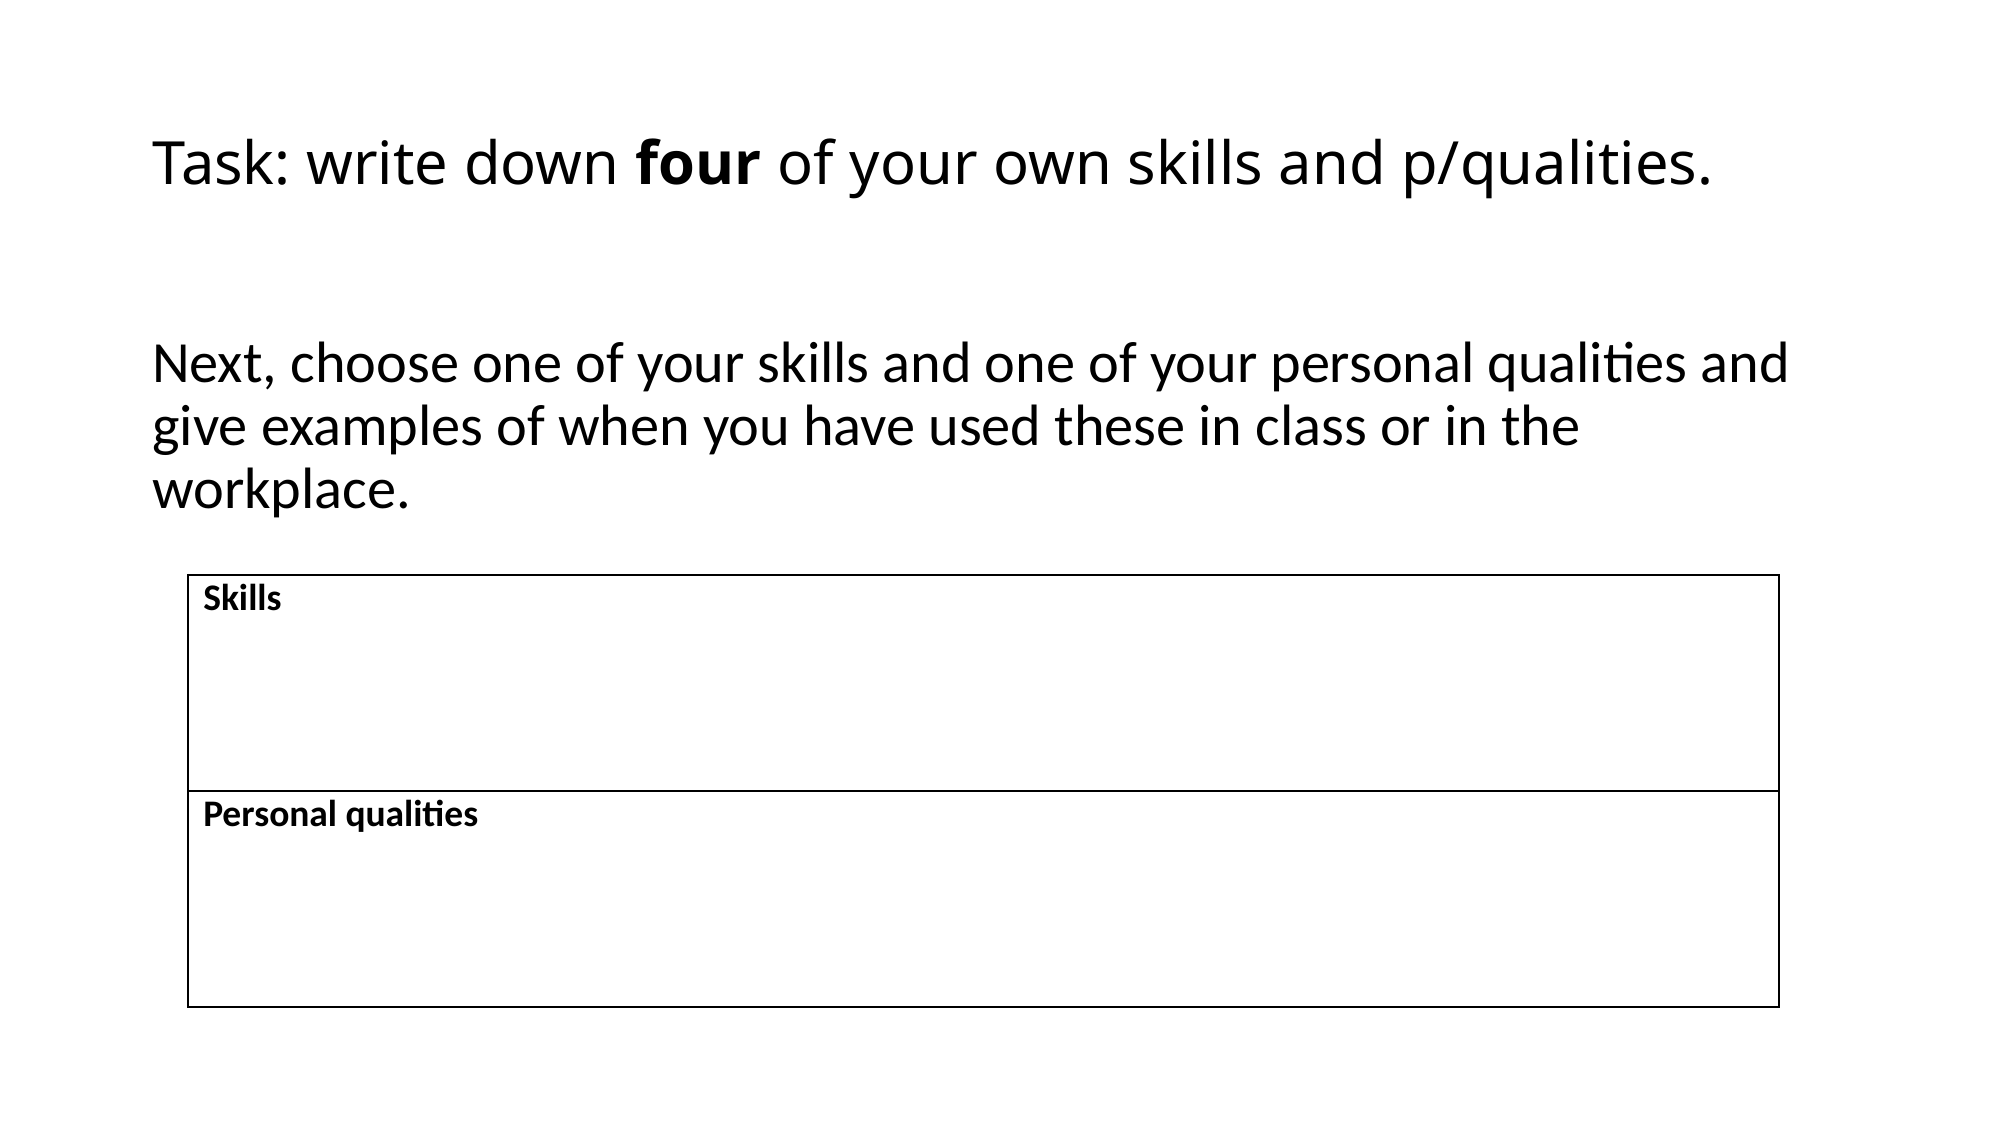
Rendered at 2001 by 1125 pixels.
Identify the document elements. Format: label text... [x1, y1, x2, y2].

title Task: write down four of your own skills and p/qualities. [137, 59, 1863, 277]
table_cell Personal qualities [189, 792, 1778, 1006]
list Next, choose one of your skills and one of your personal qualities and give examples of when you have used these in class or in the workplace. [137, 277, 1863, 992]
table_header Skills [189, 576, 1778, 790]
